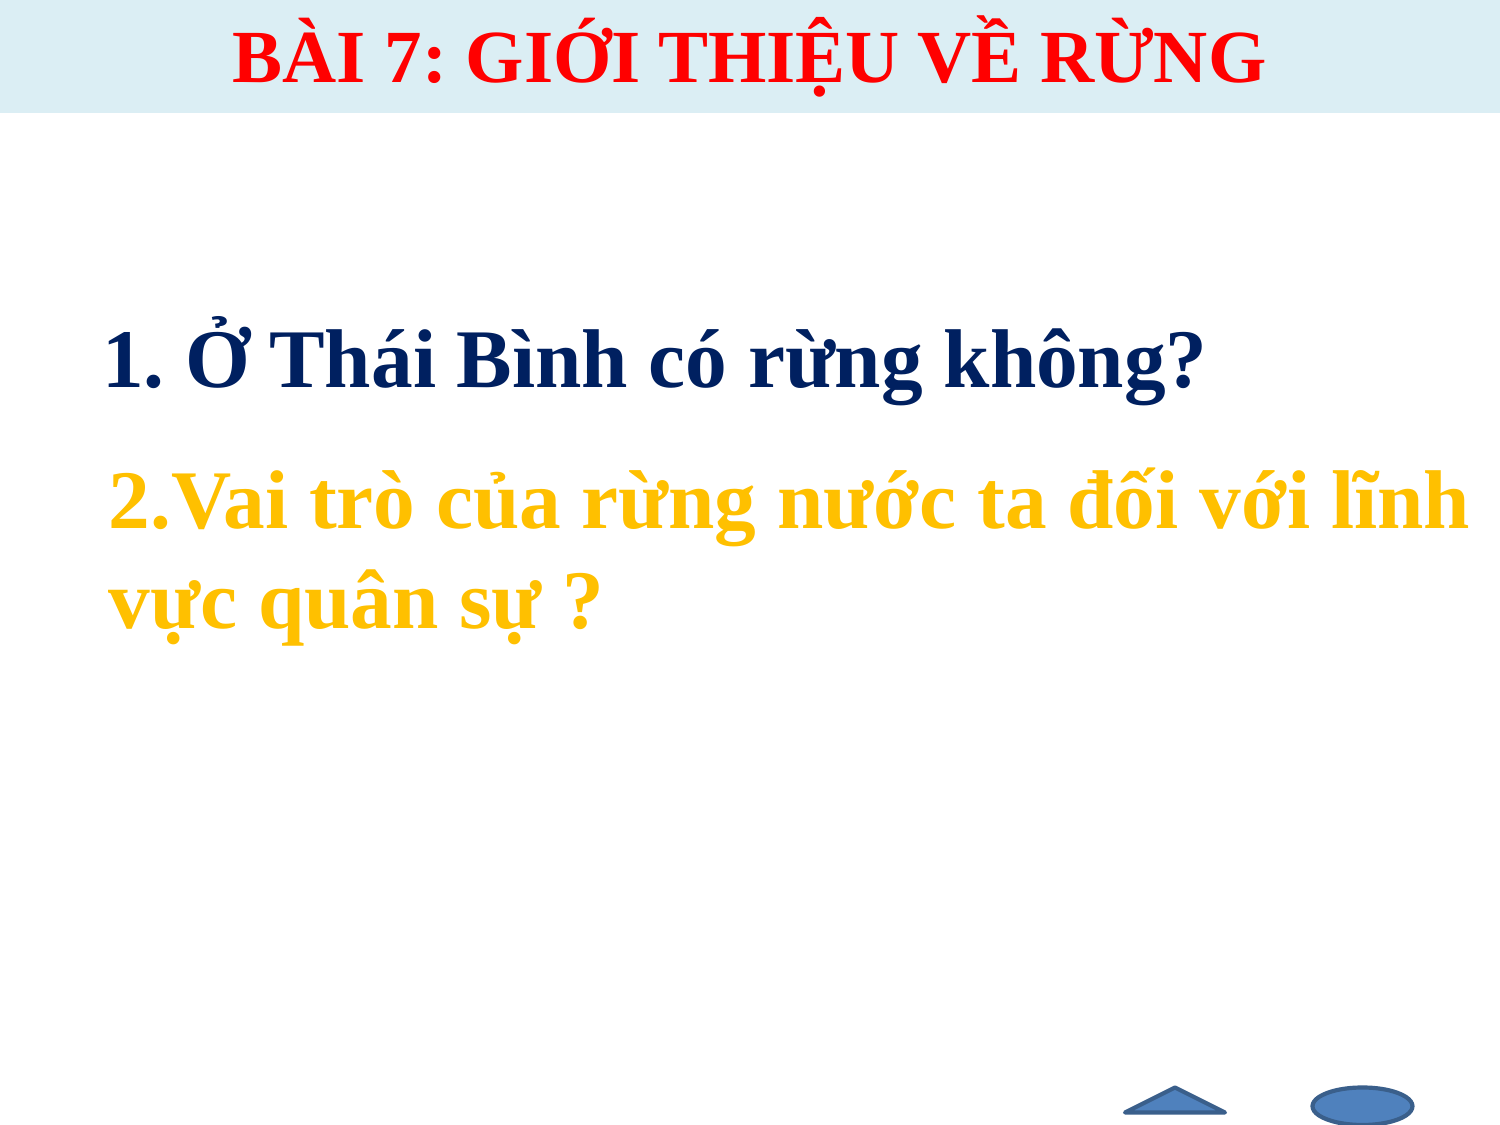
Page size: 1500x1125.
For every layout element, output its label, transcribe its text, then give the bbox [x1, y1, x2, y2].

text_box 2.Vai trò của rừng nước ta đối với lĩnh vực quân sự ? [93, 337, 1500, 653]
text_box 1. Ở Thái Bình có rừng không? [87, 296, 1500, 412]
text_box BÀI 7: GIỚI THIỆU VỀ RỪNG [0, 0, 1500, 113]
text_box [1122, 1085, 1228, 1115]
text_box [1310, 1085, 1415, 1125]
